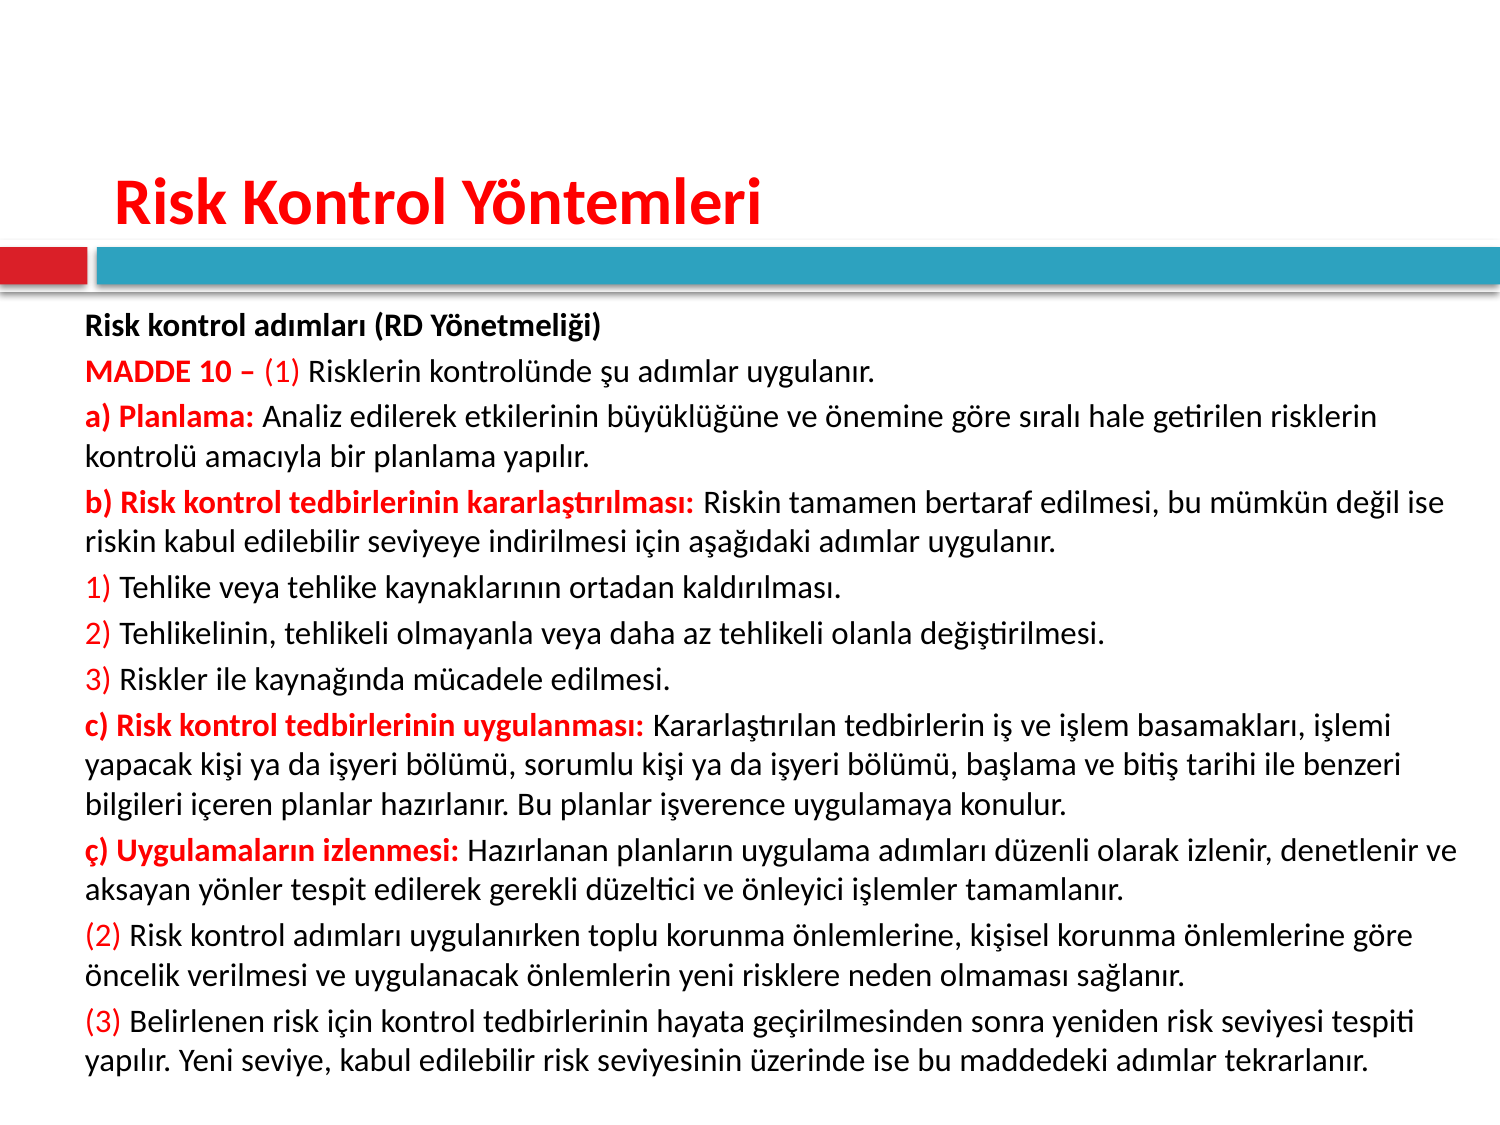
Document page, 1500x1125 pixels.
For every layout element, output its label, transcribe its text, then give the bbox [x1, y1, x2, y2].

list Risk kontrol adımları (RD Yönetmeliği) MADDE 10 – (1) Risklerin kontrolünde şu adımlar uygulanır. a) Planlama: Analiz edilerek etkilerinin büyüklüğüne ve önemine göre sıralı hale getirilen risklerin kontrolü amacıyla bir planlama yapılır. b) Risk kontrol tedbirlerinin kararlaştırılması: Riskin tamamen bertaraf edilmesi, bu mümkün değil ise riskin kabul edilebilir seviyeye indirilmesi için aşağıdaki adımlar uygulanır. 1) Tehlike veya tehlike kaynaklarının ortadan kaldırılması. 2) Tehlikelinin, tehlikeli olmayanla veya daha az tehlikeli olanla değiştirilmesi. 3) Riskler ile kaynağında mücadele edilmesi. c) Risk kontrol tedbirlerinin uygulanması: Kararlaştırılan tedbirlerin iş ve işlem basamakları, işlemi yapacak kişi ya da işyeri bölümü, sorumlu kişi ya da işyeri bölümü, başlama ve bitiş tarihi ile benzeri bilgileri içeren planlar hazırlanır. Bu planlar işverence uygulamaya konulur. ç) Uygulamaların izlenmesi: Hazırlanan planların uygulama adımları düzenli olarak izlenir, denetlenir ve aksayan yönler tespit edilerek gerekli düzeltici ve önleyici işlemler tamamlanır. (2) Risk kontrol adımları uygulanırken toplu korunma önlemlerine, kişisel korunma önlemlerine göre öncelik verilmesi ve uygulanacak önlemlerin yeni risklere neden olmaması sağlanır. (3) Belirlenen risk için kontrol tedbirlerinin hayata geçirilmesinden sonra yeniden risk seviyesi tespiti yapılır. Yeni seviye, kabul edilebilir risk seviyesinin üzerinde ise bu maddedeki adımlar tekrarlanır. [70, 295, 1483, 1106]
title Risk Kontrol Yöntemleri [99, 25, 1438, 246]
